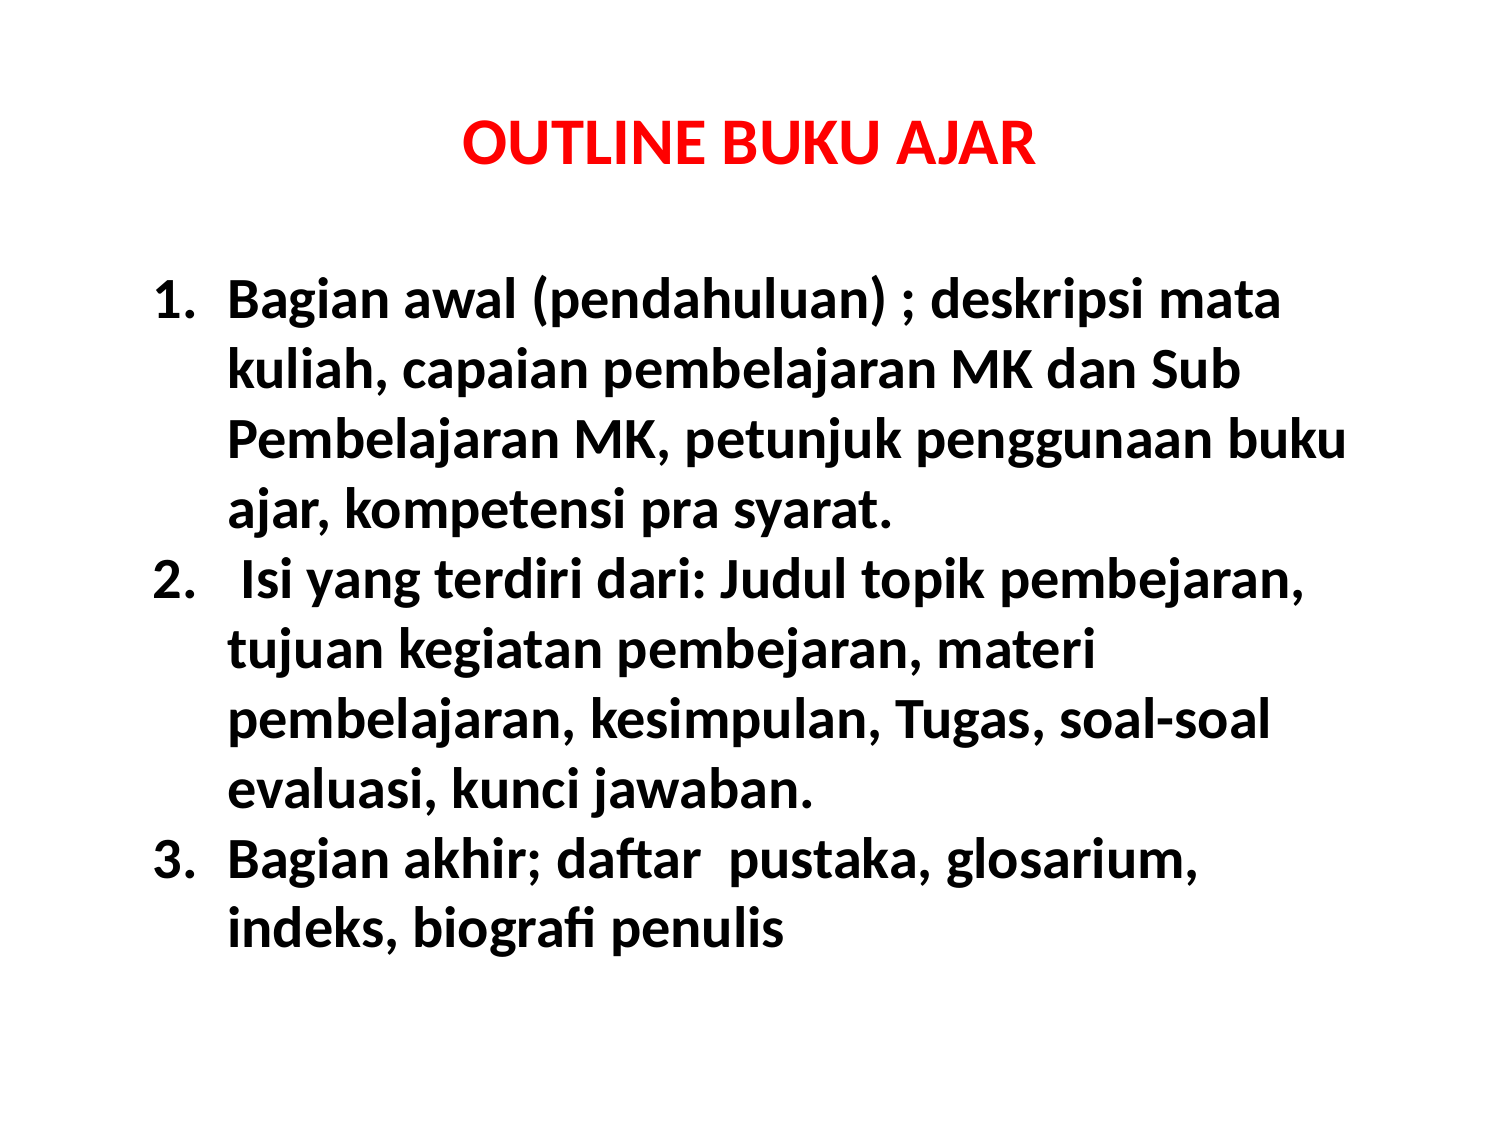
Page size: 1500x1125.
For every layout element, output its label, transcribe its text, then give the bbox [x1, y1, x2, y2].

title OUTLINE BUKU AJAR [112, 66, 1388, 209]
text_box Bagian awal (pendahuluan) ; deskripsi mata kuliah, capaian pembelajaran MK dan Sub Pembelajaran MK, petunjuk penggunaan buku ajar, kompetensi pra syarat. Isi yang terdiri dari: Judul topik pembejaran, tujuan kegiatan pembejaran, materi pembelajaran, kesimpulan, Tugas, soal-soal evaluasi, kunci jawaban. Bagian akhir; daftar pustaka, glosarium, indeks, biografi penulis [137, 219, 1365, 1000]
